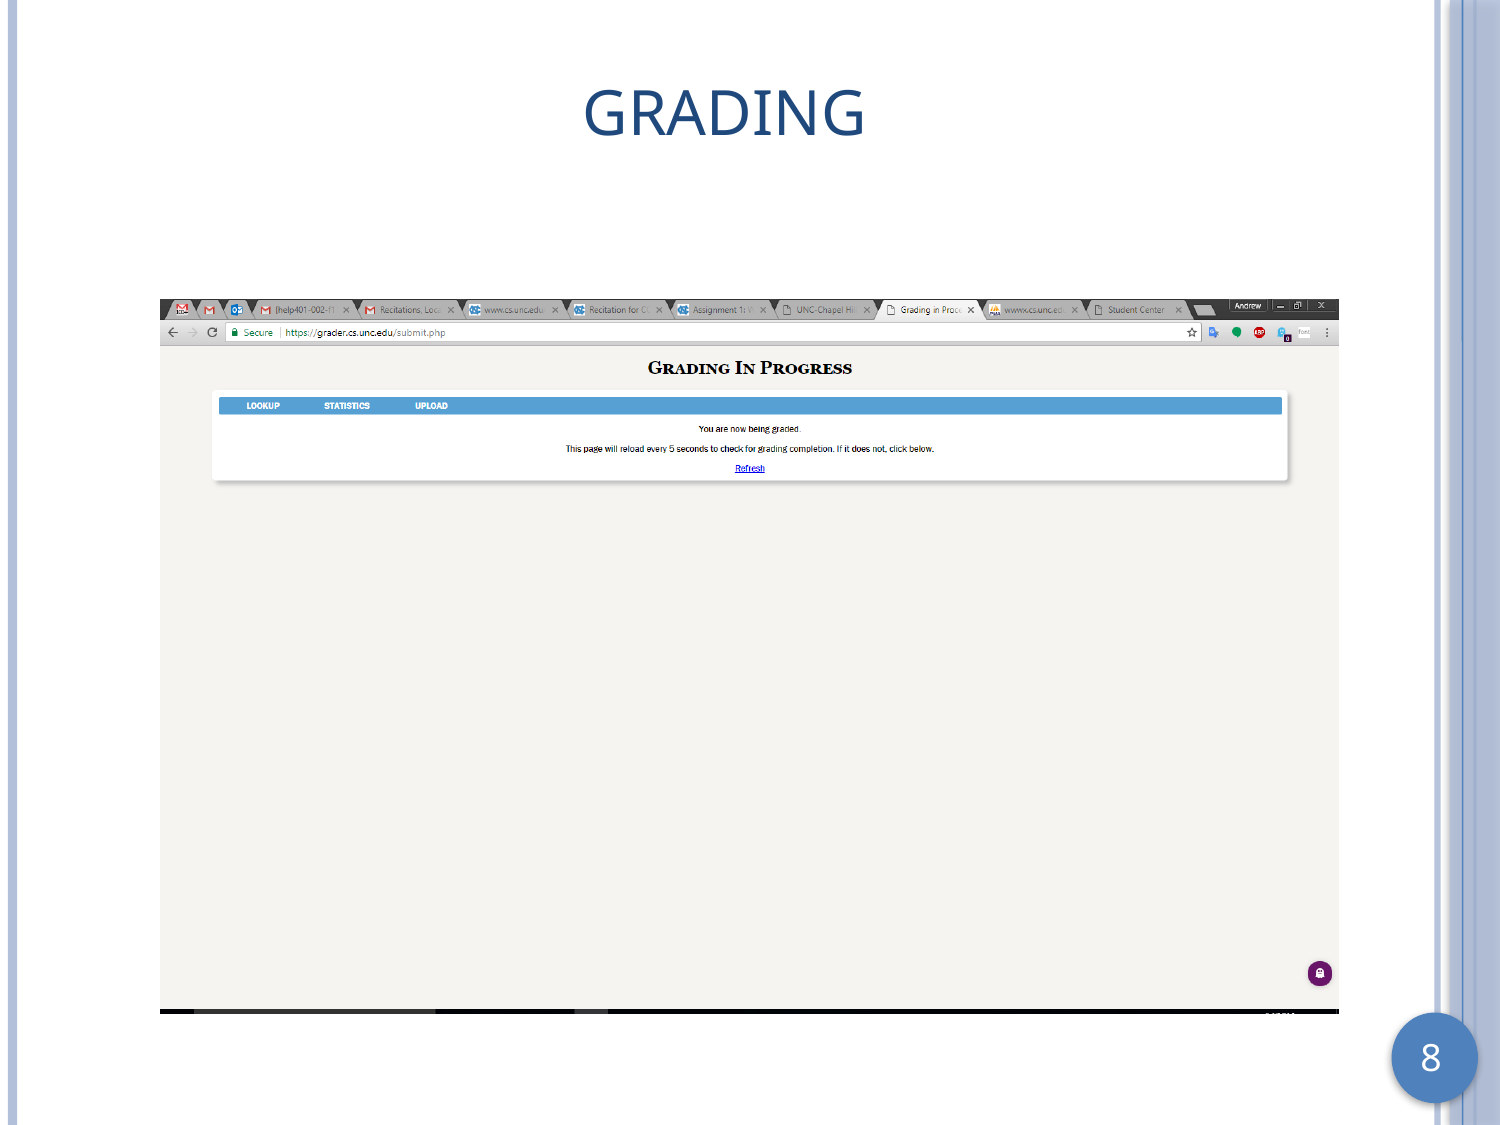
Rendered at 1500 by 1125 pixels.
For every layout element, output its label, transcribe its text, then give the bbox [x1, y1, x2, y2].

title Grading [75, 45, 1375, 175]
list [160, 298, 1340, 1014]
